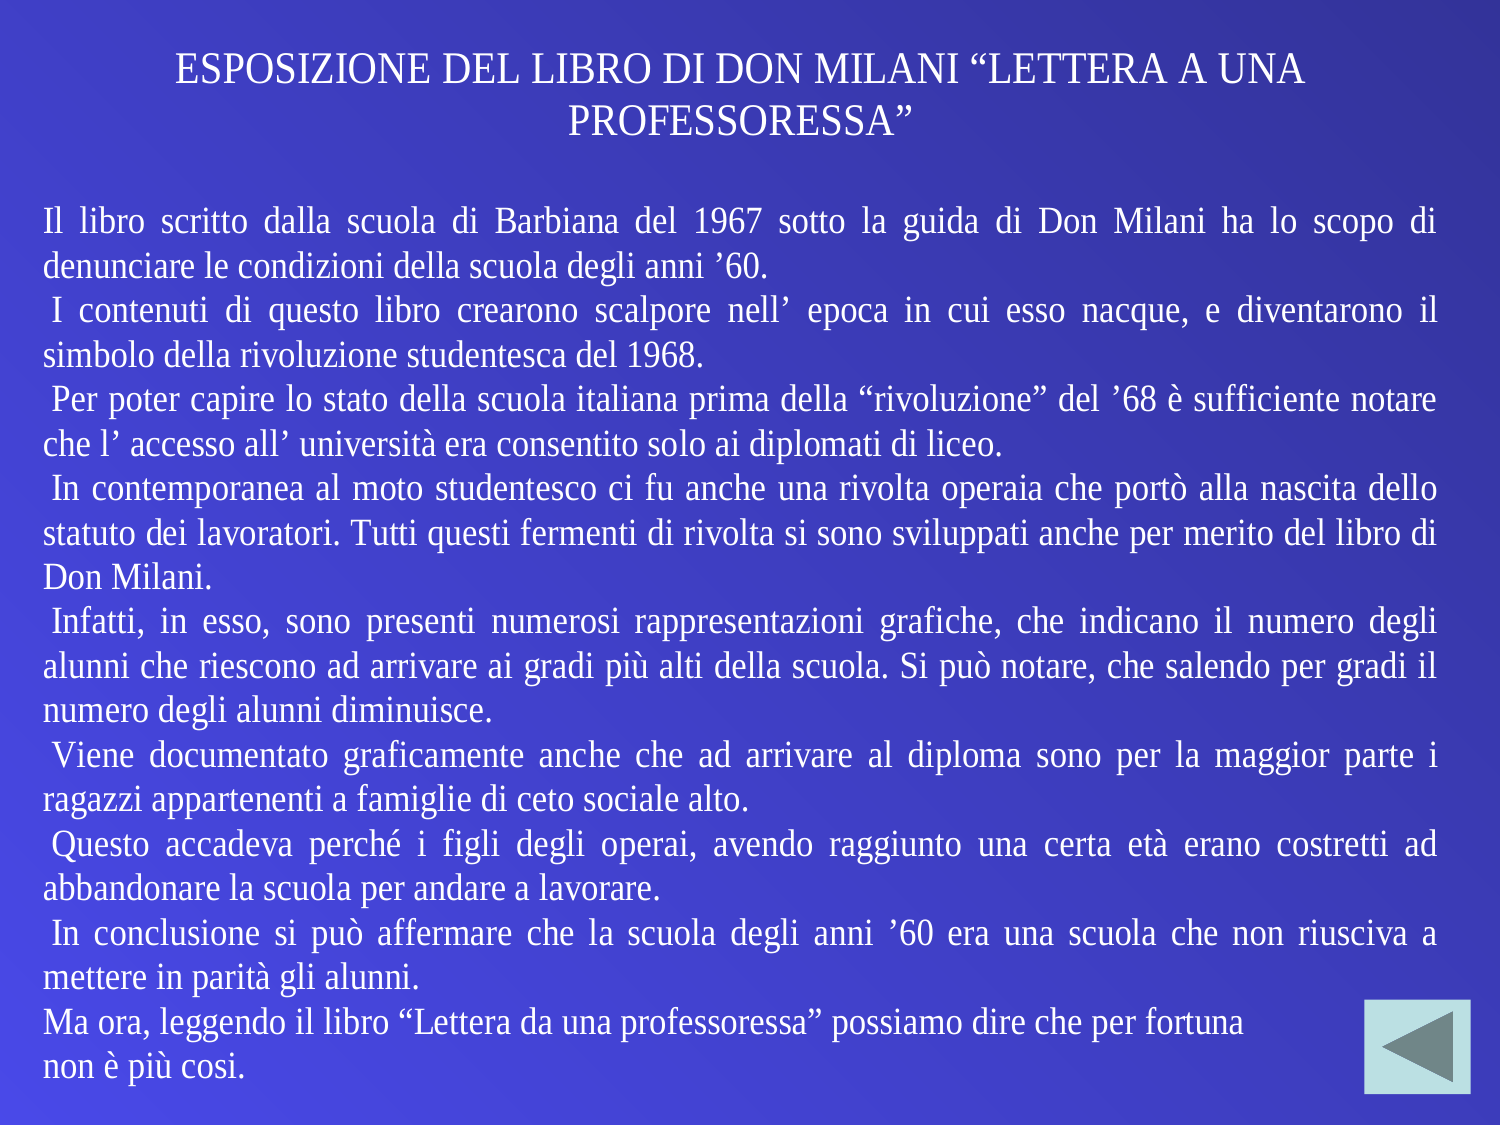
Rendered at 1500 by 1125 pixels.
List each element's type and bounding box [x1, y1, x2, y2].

text_box [1443, 999, 1471, 1095]
text_box [42, 42, 1440, 1125]
